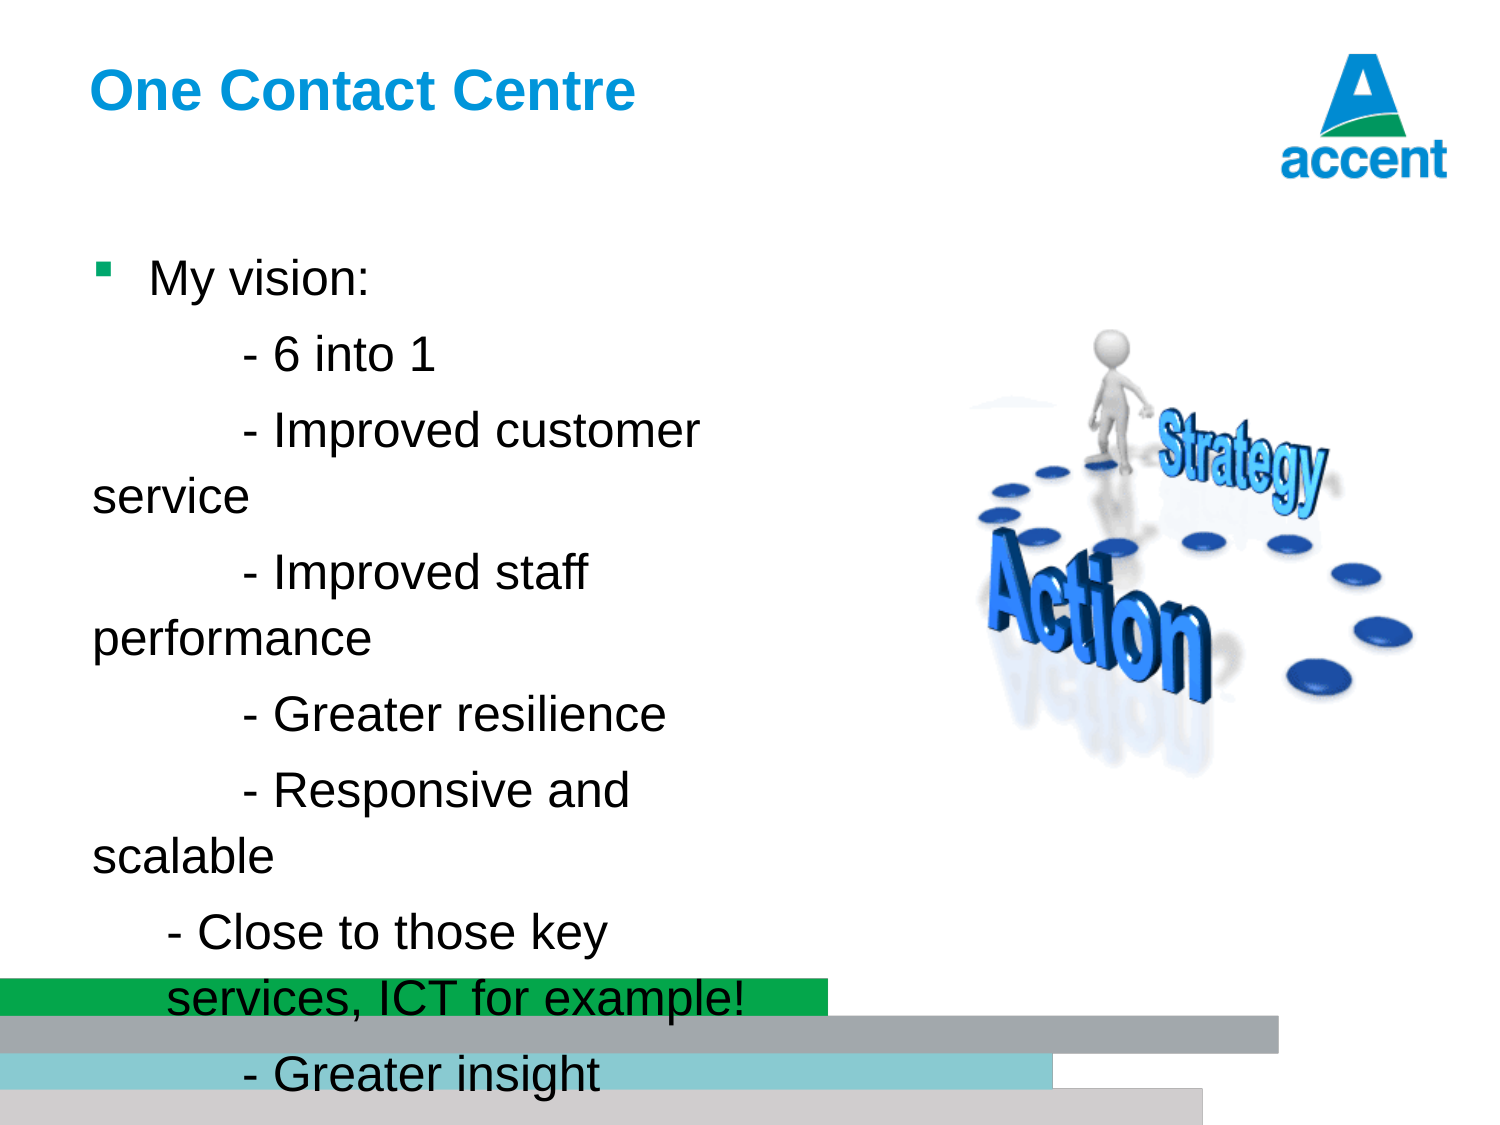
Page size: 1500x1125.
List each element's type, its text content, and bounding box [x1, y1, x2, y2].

picture [926, 322, 1500, 782]
title One Contact Centre [75, 45, 1163, 233]
list My vision: - 6 into 1 - Improved customer service - Improved staff performance - Greater resilience - Responsive and scalable - Close to those key services, ICT for example! - Greater insight [77, 233, 833, 1084]
